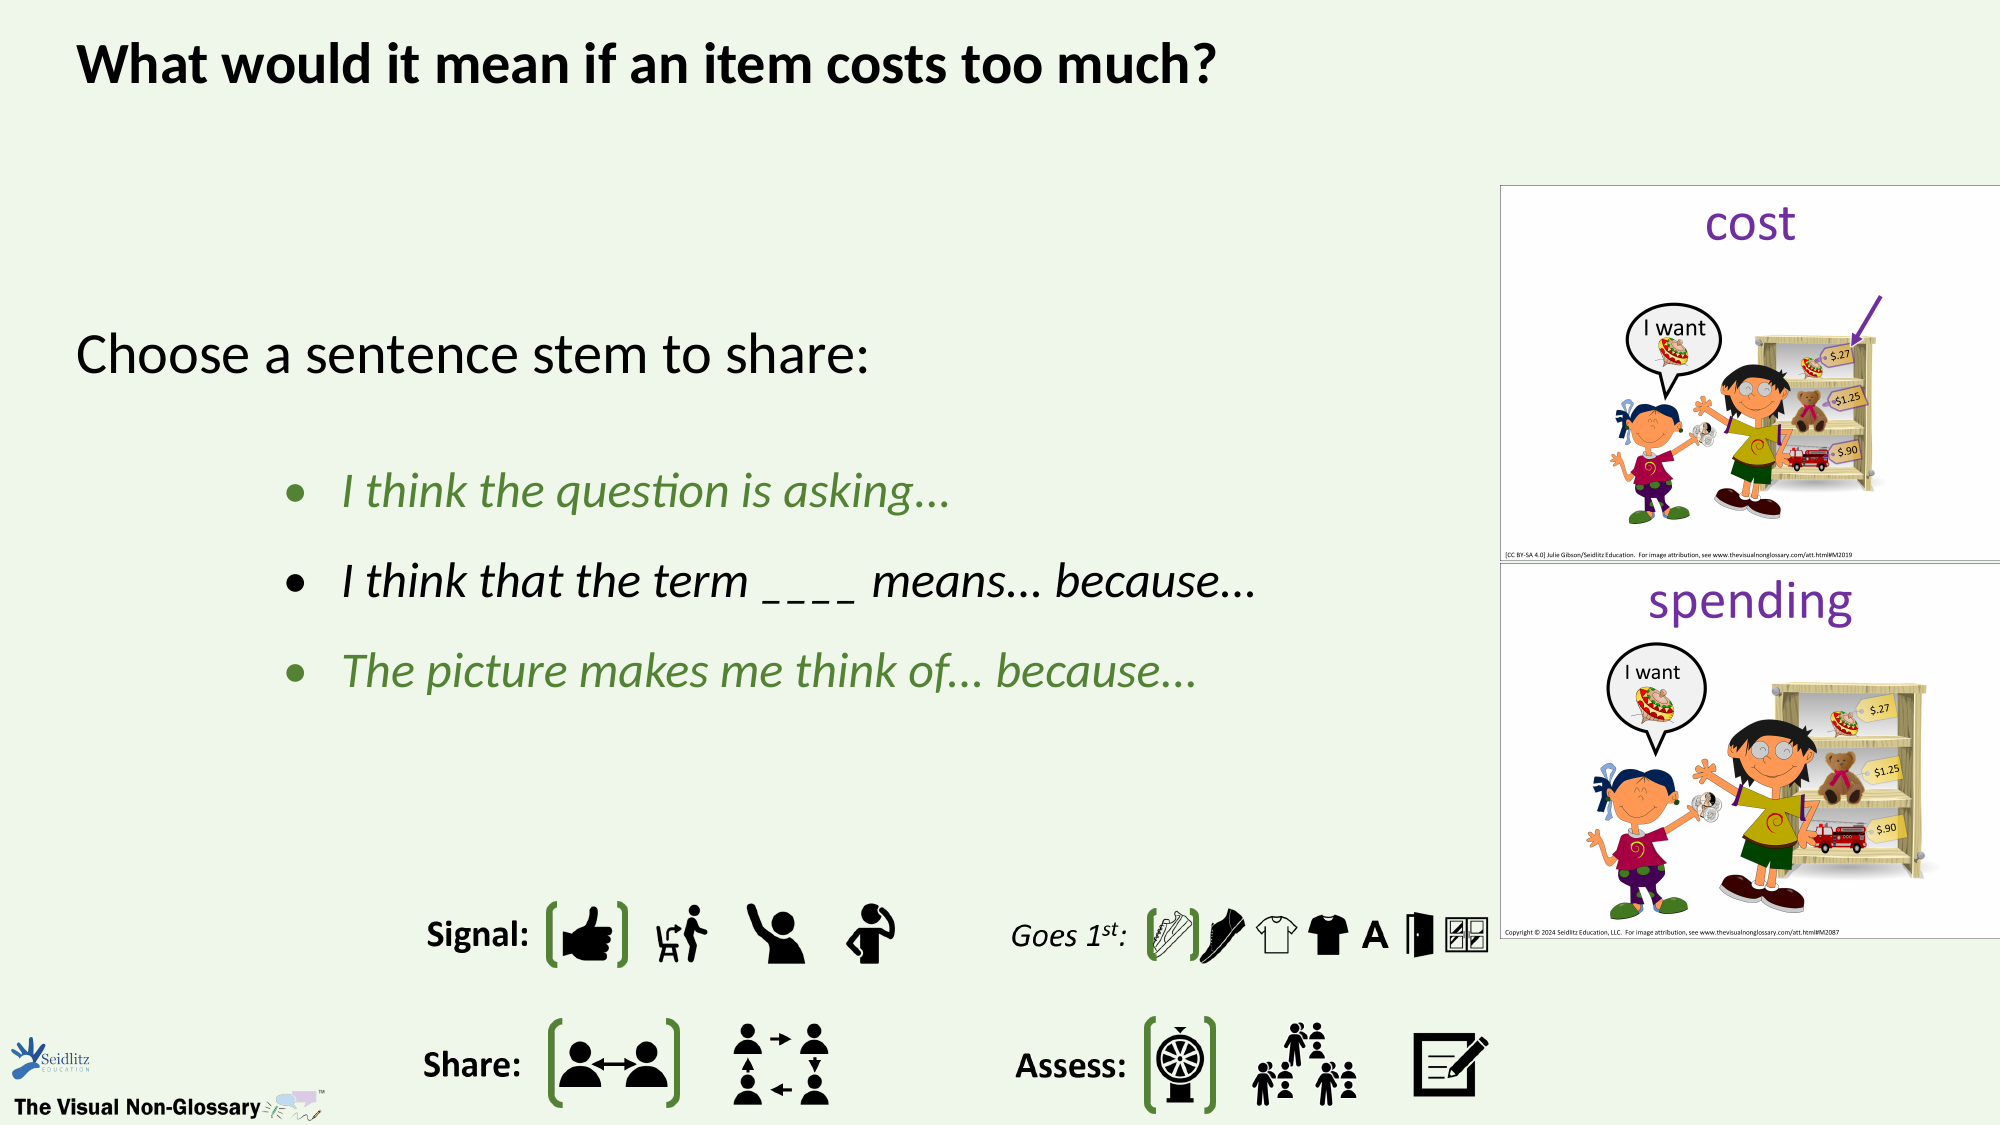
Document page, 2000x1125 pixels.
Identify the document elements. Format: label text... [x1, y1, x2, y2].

picture [0, 1034, 328, 1125]
text_box Choose a sentence stem to share: [61, 307, 1479, 393]
text_box What would it mean if an item costs too much? [61, 18, 1479, 103]
text_box • I think the question is asking... • I think that the term ____ means... because... • The picture makes me think of... because... [267, 374, 1273, 705]
picture [400, 899, 1489, 1114]
picture [1499, 185, 2000, 562]
picture [1499, 563, 2000, 940]
